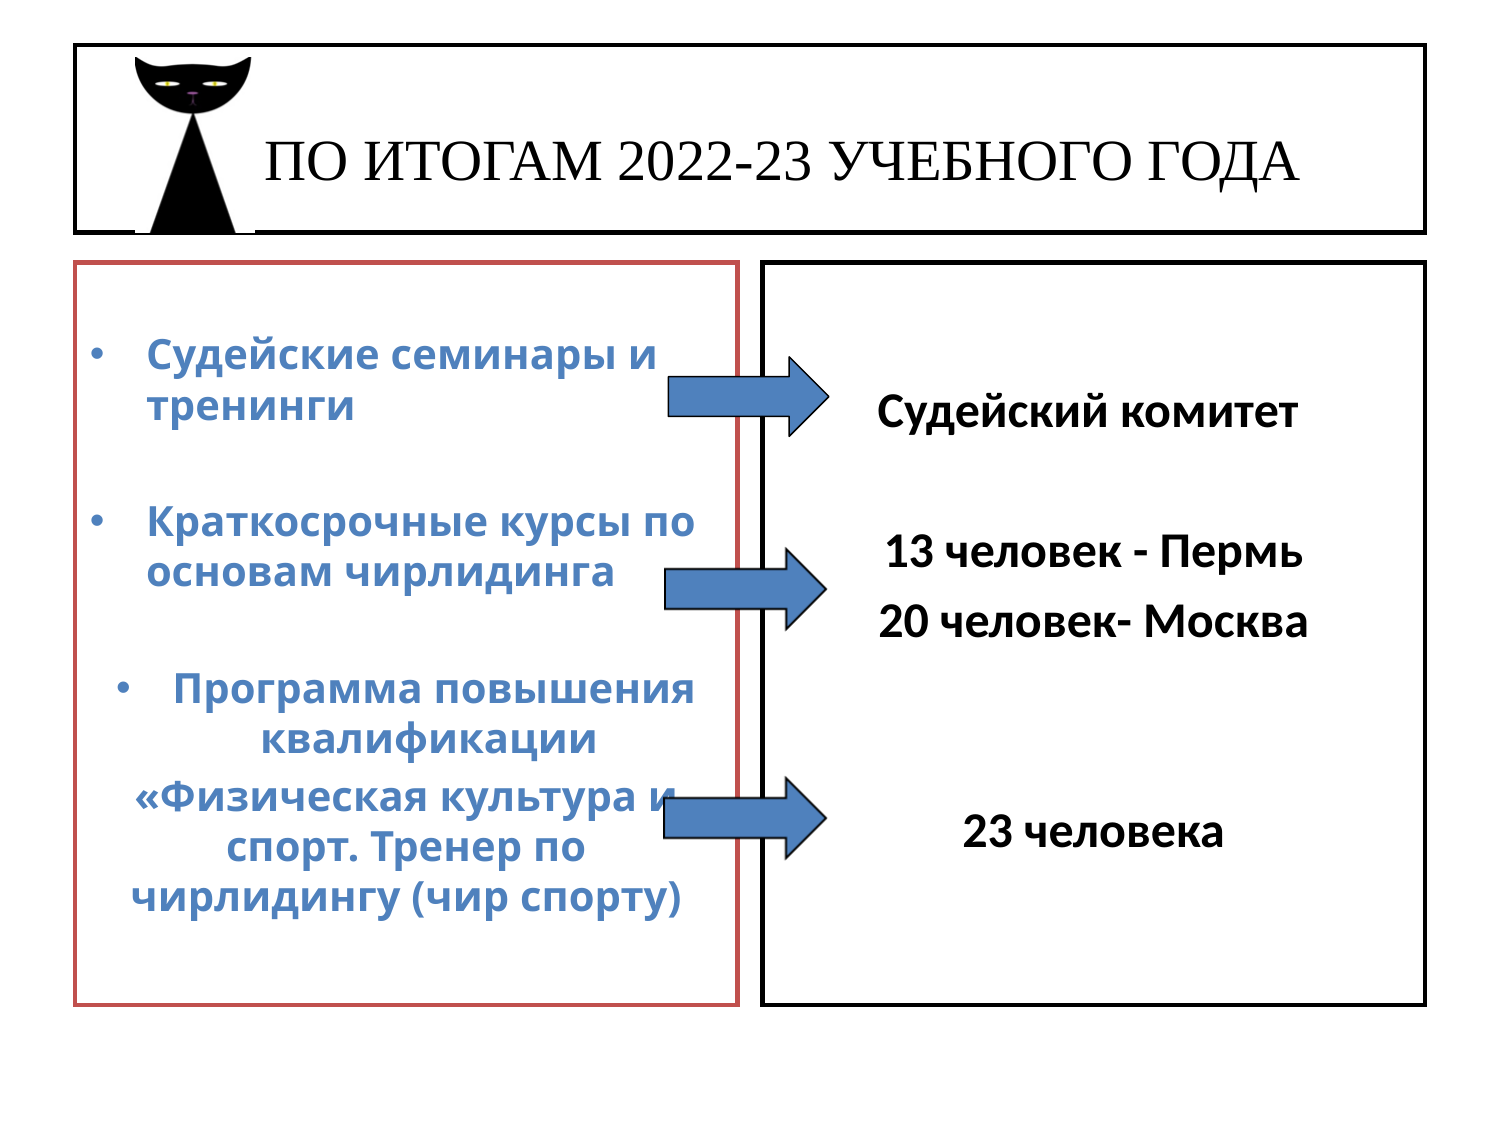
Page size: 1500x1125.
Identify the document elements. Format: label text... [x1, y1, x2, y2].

list Судейские семинары и тренинги Краткосрочные курсы по основам чирлидинга Программа повышения квалификации «Физическая культура и спорт. Тренер по чирлидингу (чир спорту) [75, 262, 738, 1005]
picture [663, 546, 828, 632]
picture [662, 775, 828, 861]
list Судейский комитет 13 человек - Пермь 20 человек- Москва 23 человека [762, 262, 1425, 1005]
title ПО ИТОГАМ 2022-23 УЧЕБНОГО ГОДА [75, 45, 1425, 233]
picture [135, 57, 255, 233]
text_box [668, 356, 829, 437]
